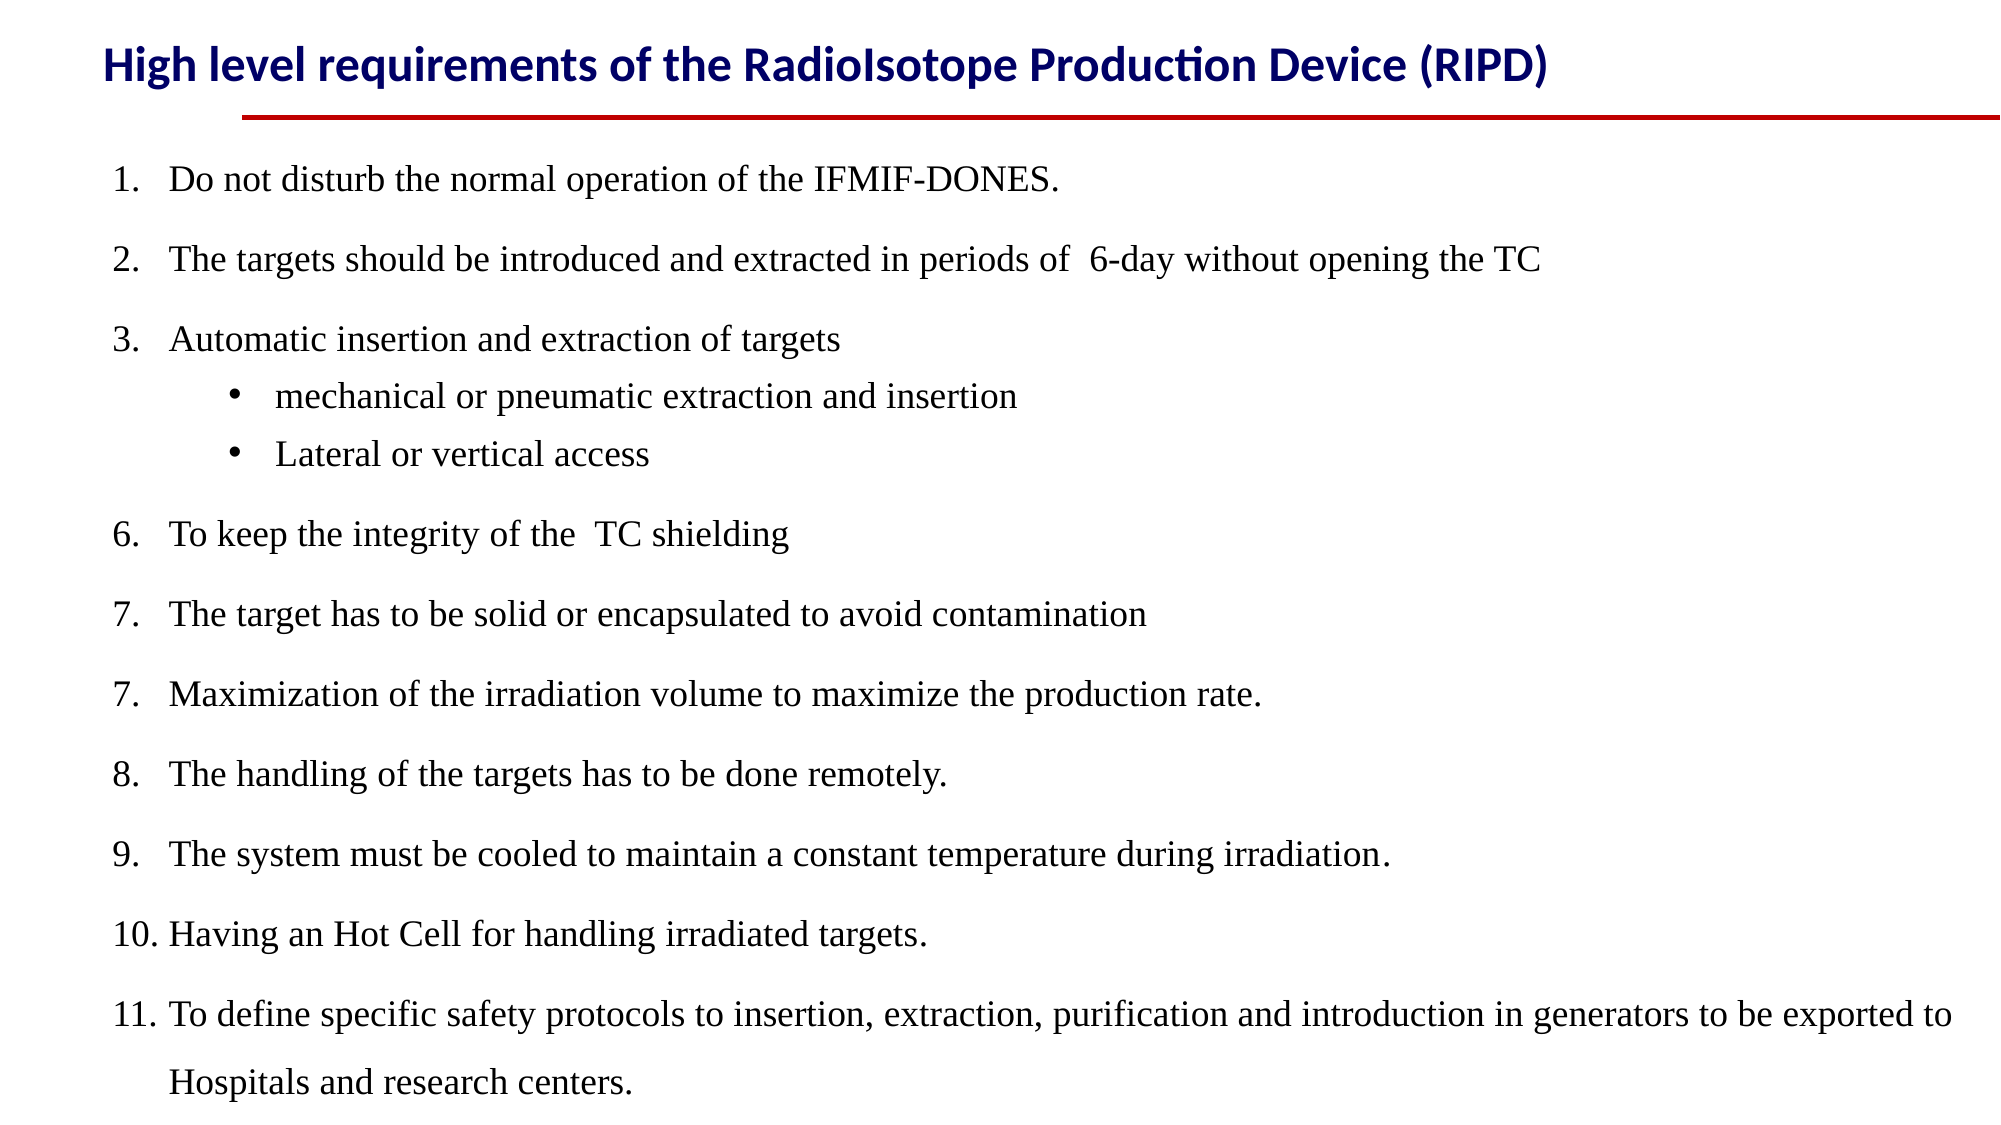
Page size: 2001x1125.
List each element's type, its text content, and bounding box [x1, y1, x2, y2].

text_box Do not disturb the normal operation of the IFMIF-DONES. The targets should be introduced and extracted in periods of 6-day without opening the TC Automatic insertion and extraction of targets mechanical or pneumatic extraction and insertion Lateral or vertical access To keep the integrity of the TC shielding The target has to be solid or encapsulated to avoid contamination Maximization of the irradiation volume to maximize the production rate. The handling of the targets has to be done remotely. The system must be cooled to maintain a constant temperature during irradiation. Having an Hot Cell for handling irradiated targets. To define specific safety protocols to insertion, extraction, purification and introduction in generators to be exported to Hospitals and research centers. [97, 124, 1980, 1109]
text_box High level requirements of the RadioIsotope Production Device (RIPD) [88, 24, 1566, 100]
